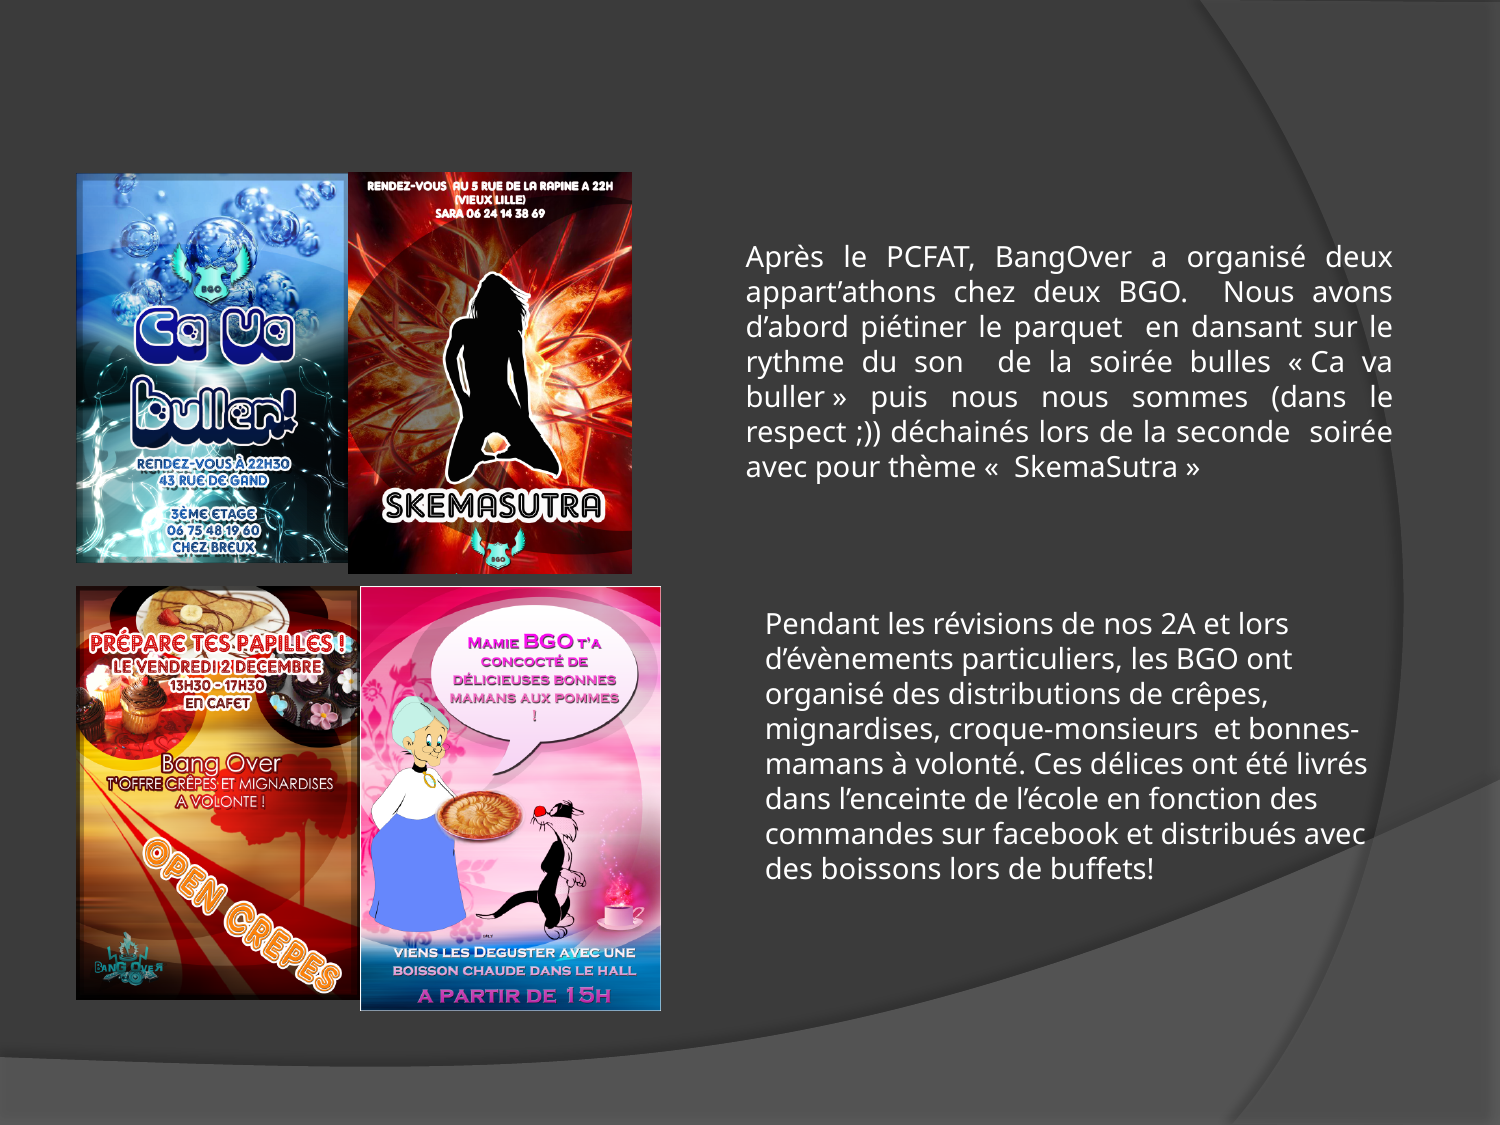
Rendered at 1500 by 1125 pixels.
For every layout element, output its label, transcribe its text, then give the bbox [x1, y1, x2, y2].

picture [359, 585, 661, 1011]
text_box Pendant les révisions de nos 2A et lors d’évènements particuliers, les BGO ont organisé des distributions de crêpes, mignardises, croque-monsieurs et bonnes-mamans à volonté. Ces délices ont été livrés dans l’enceinte de l’école en fonction des commandes sur facebook et distribués avec des boissons lors de buffets! [750, 597, 1412, 893]
picture [348, 172, 633, 574]
title Après le PCFAT, BangOver a organisé deux appart’athons chez deux BGO. Nous avons d’abord piétiner le parquet en dansant sur le rythme du son de la soirée bulles « Ca va buller » puis nous nous sommes (dans le respect ;)) déchainés lors de la seconde soirée avec pour thème « SkemaSutra » [738, 172, 1402, 549]
picture [76, 585, 351, 1000]
picture [76, 173, 340, 563]
